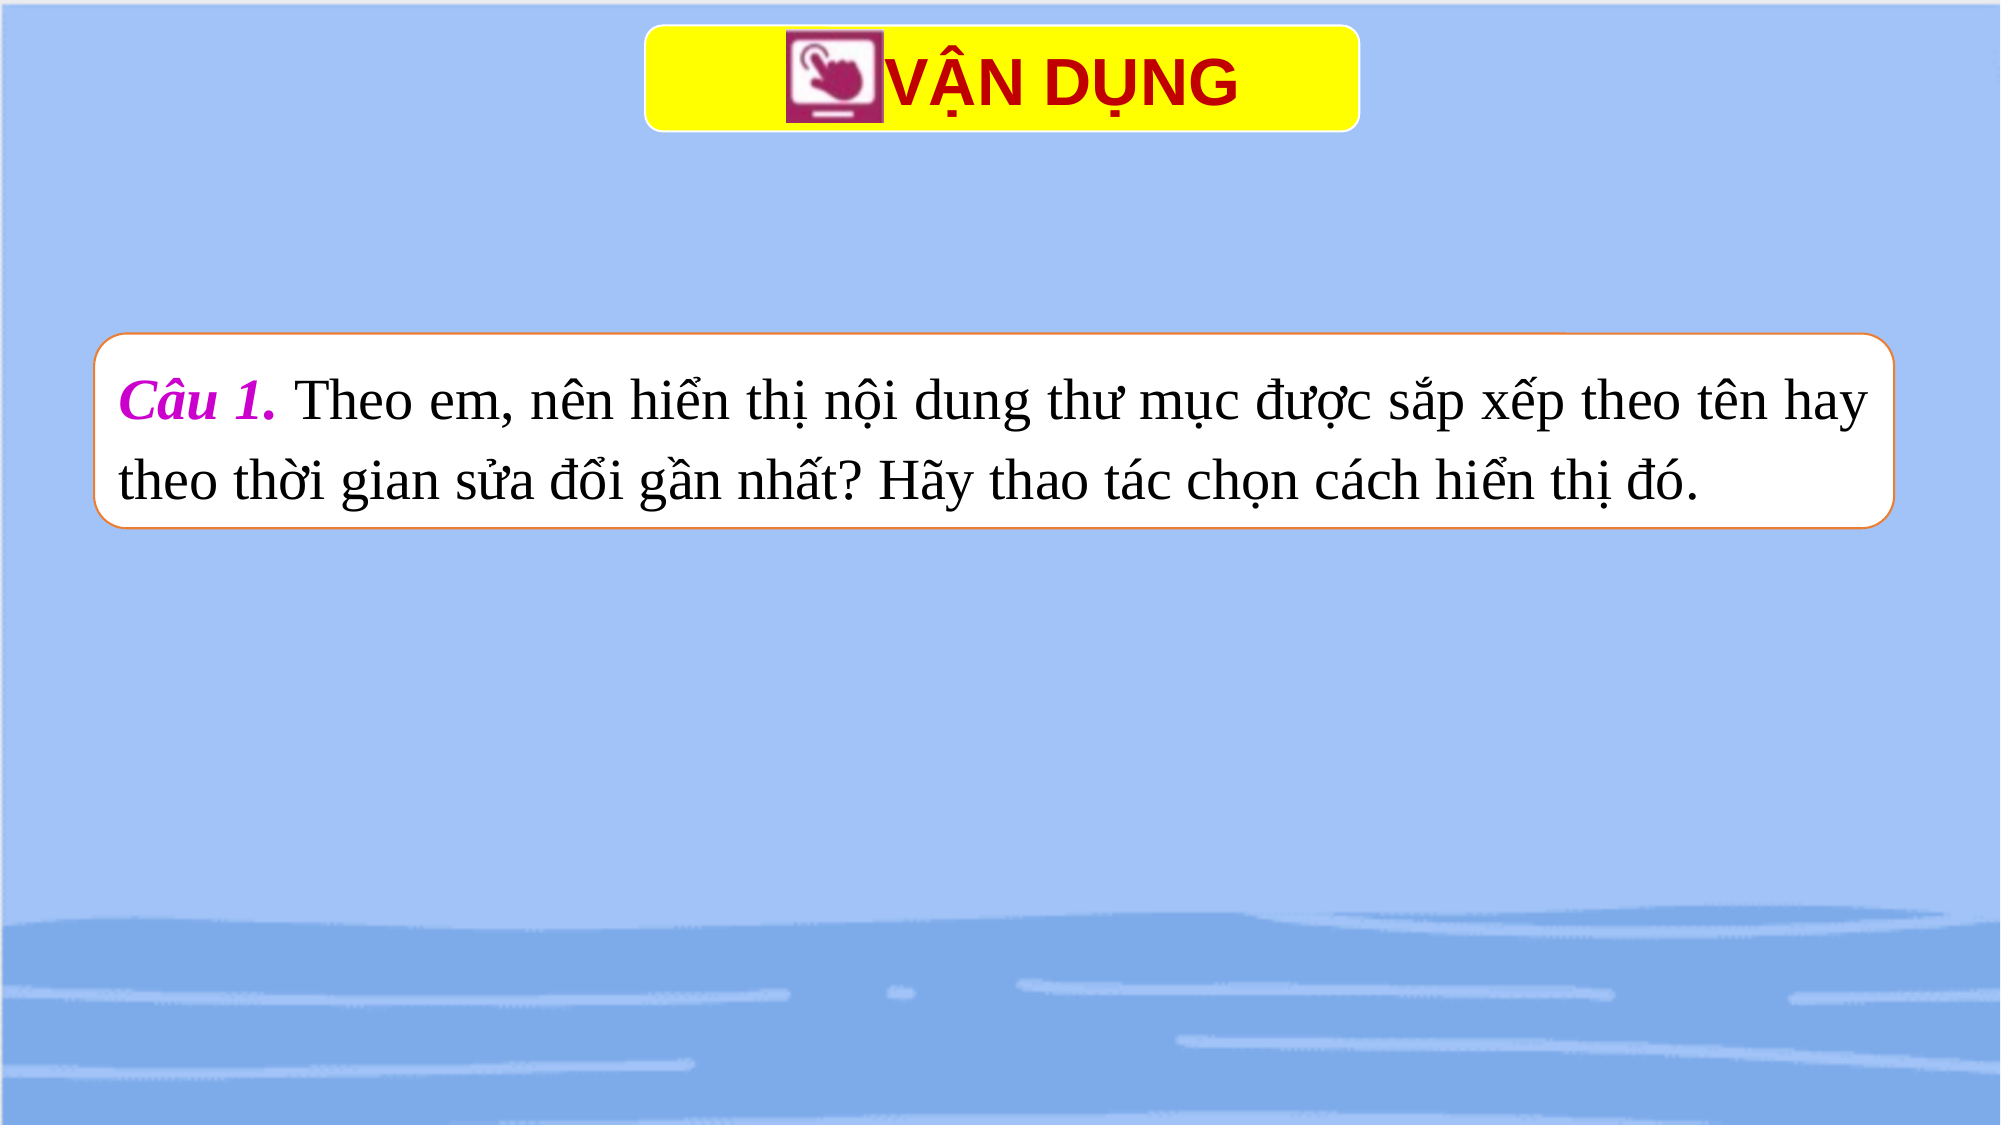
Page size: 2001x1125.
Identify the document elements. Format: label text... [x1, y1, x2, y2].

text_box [645, 25, 1360, 132]
text_box Câu 1. Theo em, nên hiển thị nội dung thư mục được sắp xếp theo tên hay theo thời gian sửa đổi gần nhất? Hãy thao tác chọn cách hiển thị đó. [93, 332, 1896, 530]
picture [0, 0, 2001, 1125]
